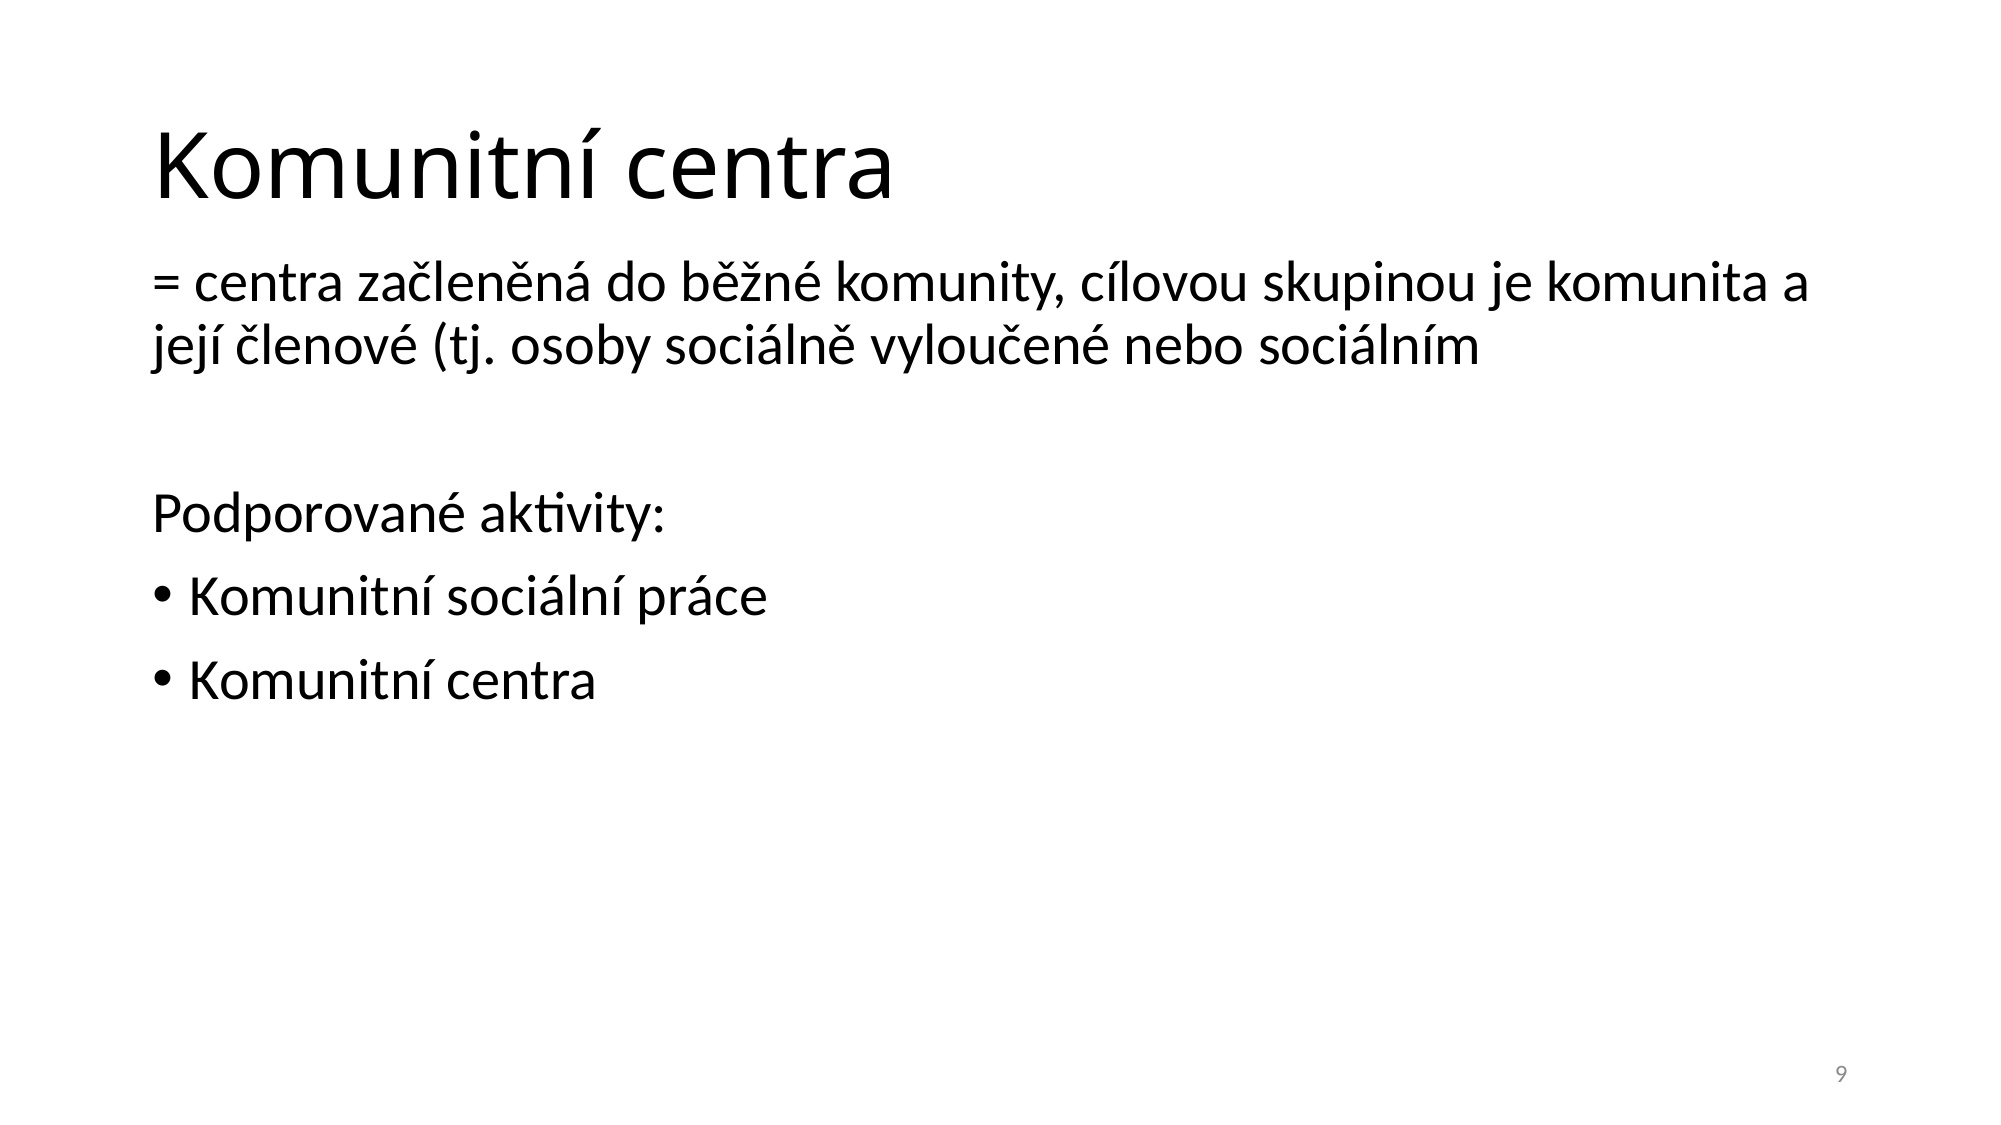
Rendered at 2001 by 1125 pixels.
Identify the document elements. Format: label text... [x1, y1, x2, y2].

title Komunitní centra [137, 59, 1863, 244]
list = centra začleněná do běžné komunity, cílovou skupinou je komunita a její členové (tj. osoby sociálně vyloučené nebo sociálním Podporované aktivity: Komunitní sociální práce Komunitní centra [137, 244, 1863, 1014]
slide_number 9 [1412, 1042, 1863, 1103]
